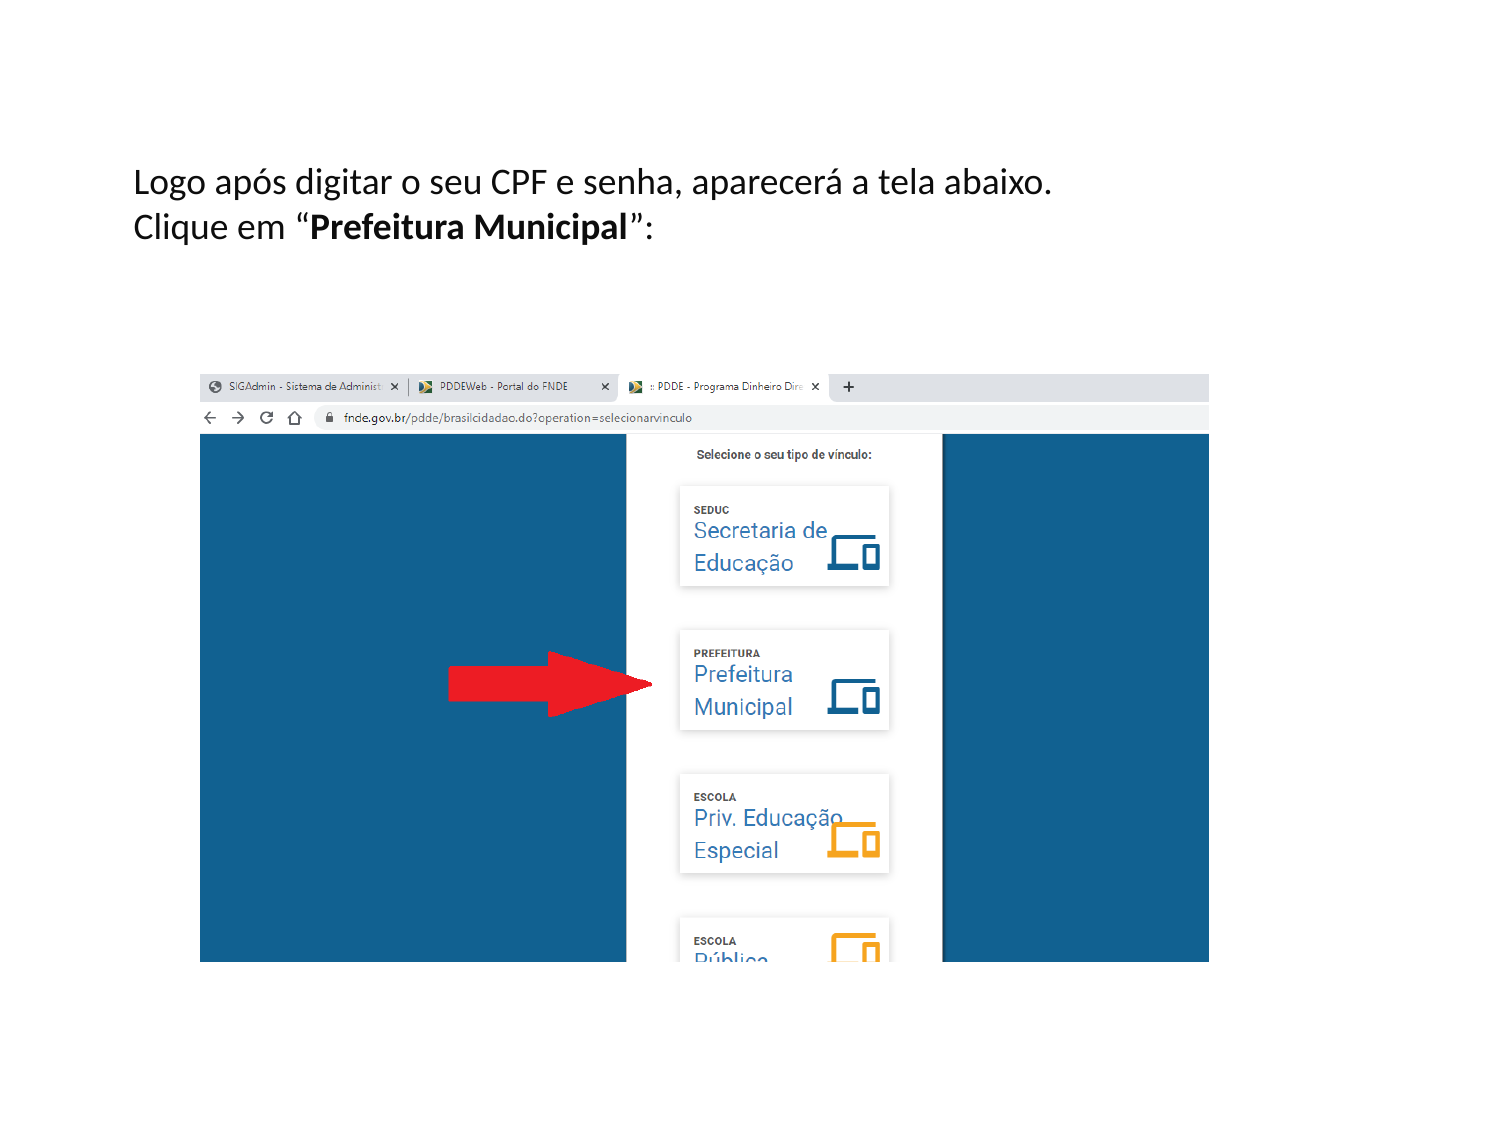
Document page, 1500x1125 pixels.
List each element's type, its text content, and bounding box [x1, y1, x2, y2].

text_box Logo após digitar o seu CPF e senha, aparecerá a tela abaixo. Clique em “Prefeitura Municipal”: [118, 149, 1403, 255]
picture [199, 374, 1209, 962]
